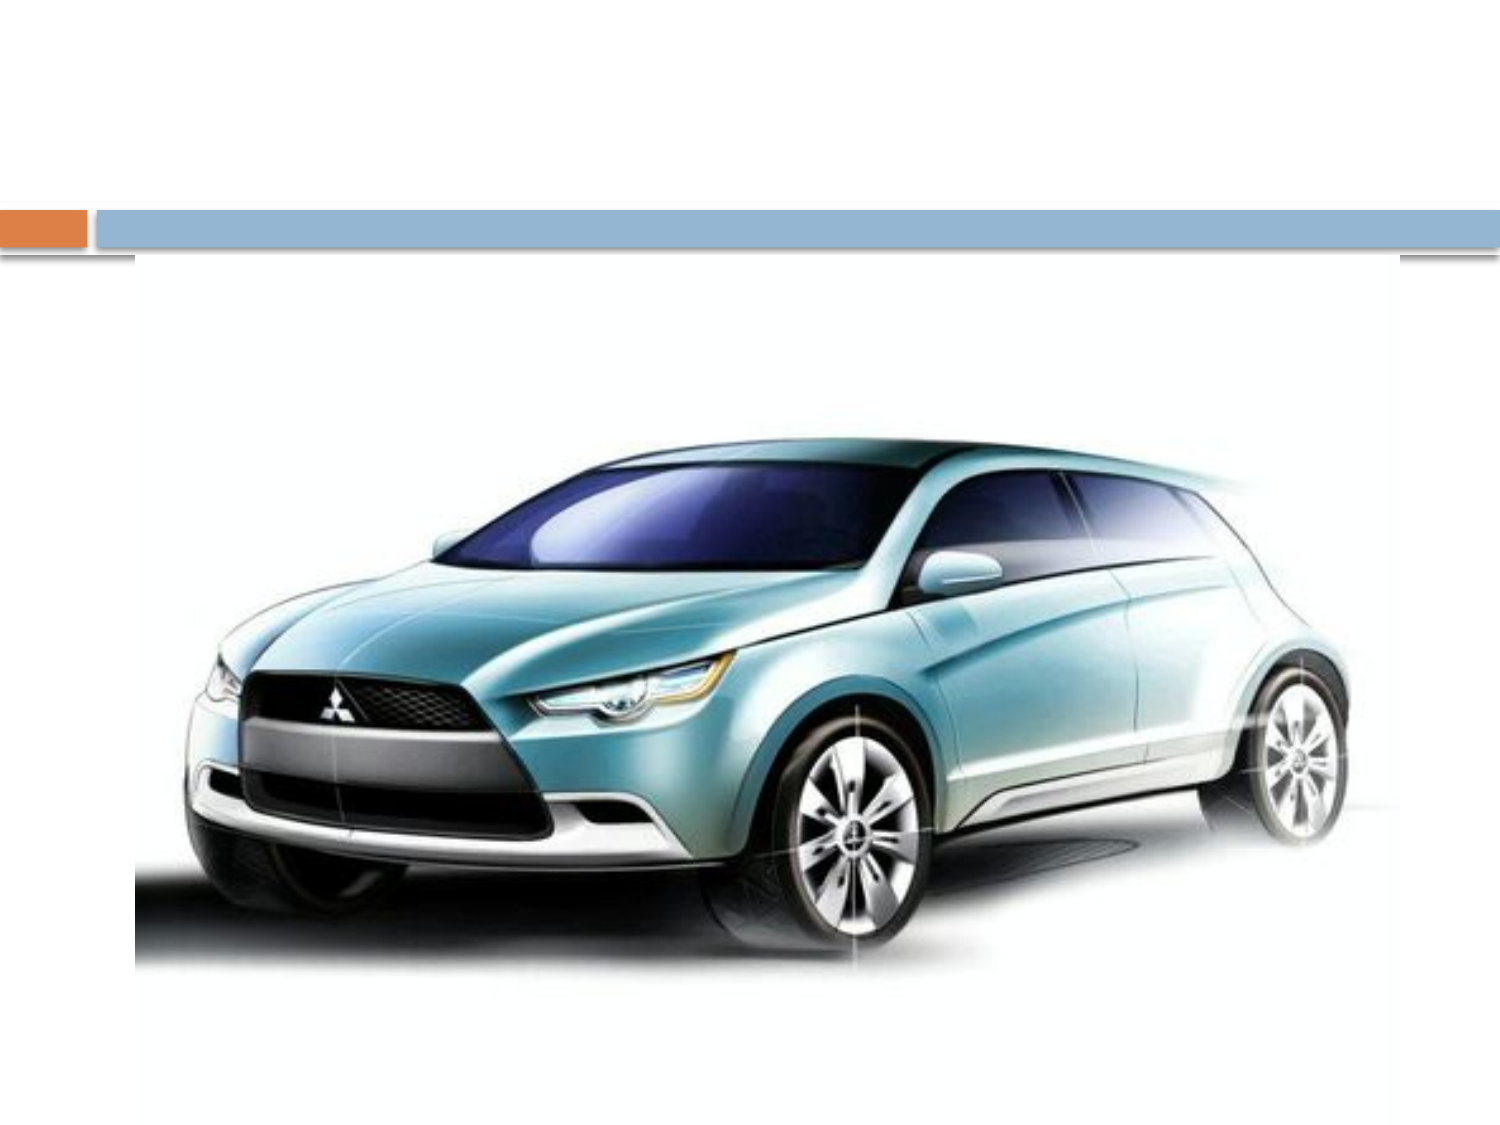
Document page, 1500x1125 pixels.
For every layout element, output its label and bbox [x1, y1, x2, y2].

list [135, 254, 1400, 1125]
